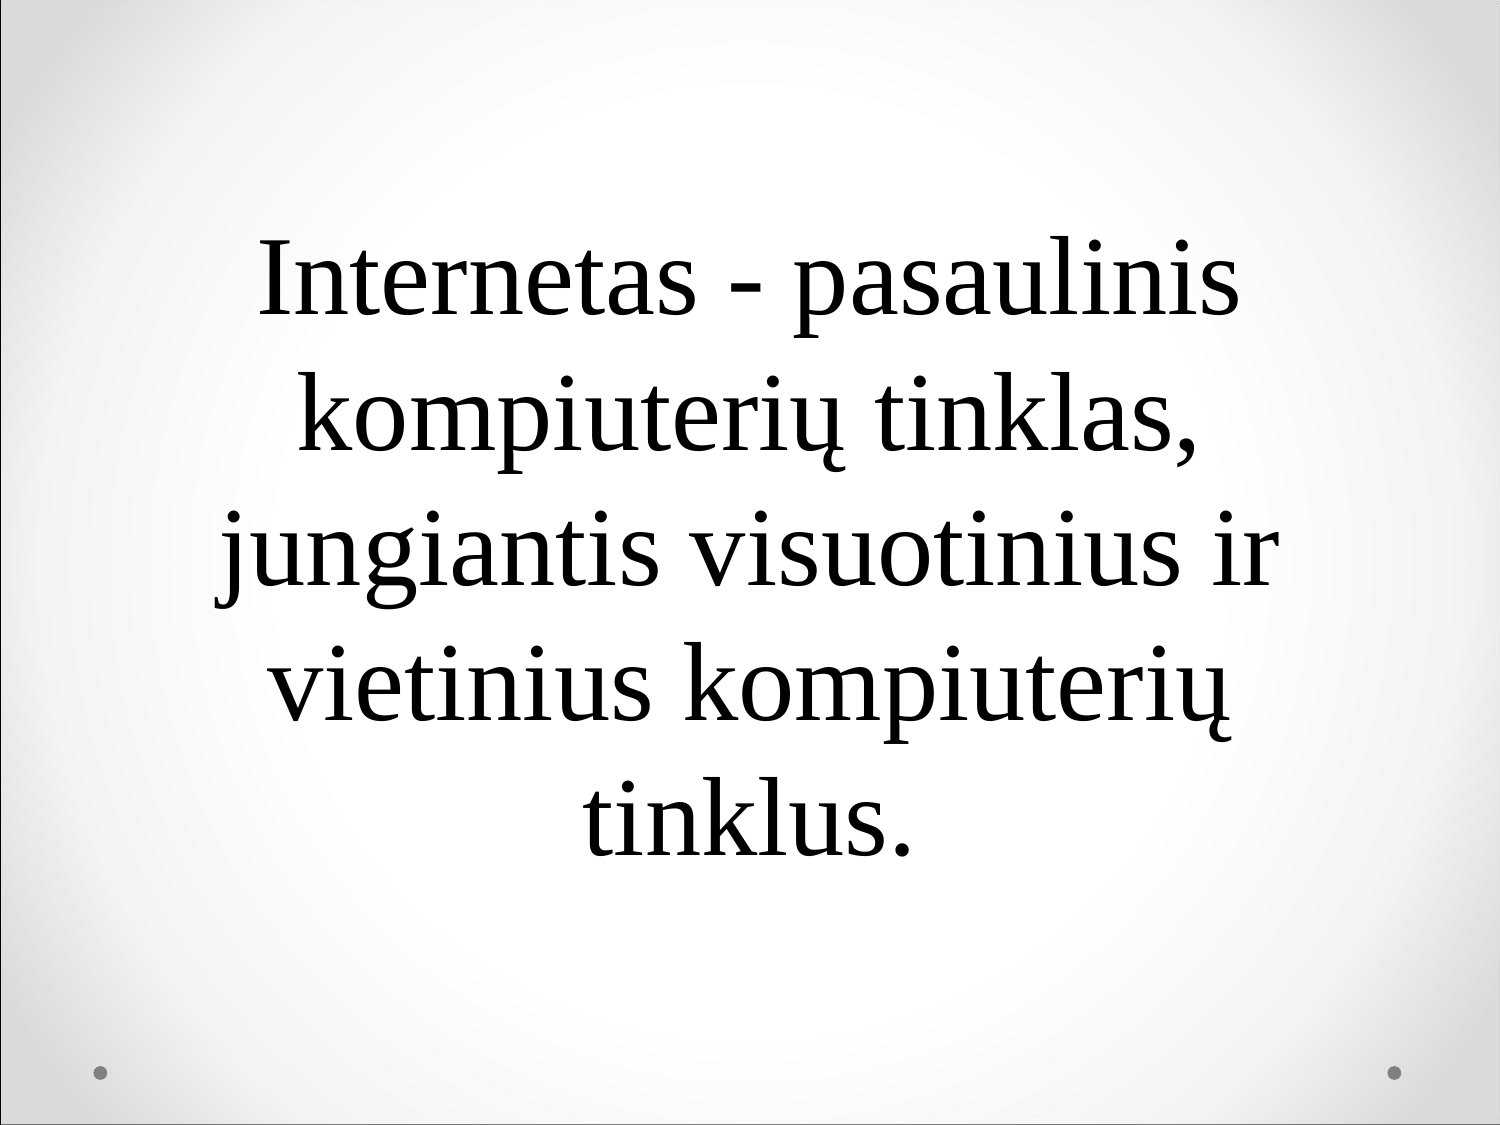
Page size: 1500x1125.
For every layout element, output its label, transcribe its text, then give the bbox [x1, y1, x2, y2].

list Internetas - pasaulinis kompiuterių tinklas, jungiantis visuotinius ir vietinius kompiuterių tinklus. [74, 112, 1426, 1006]
picture [0, 0, 1500, 1125]
